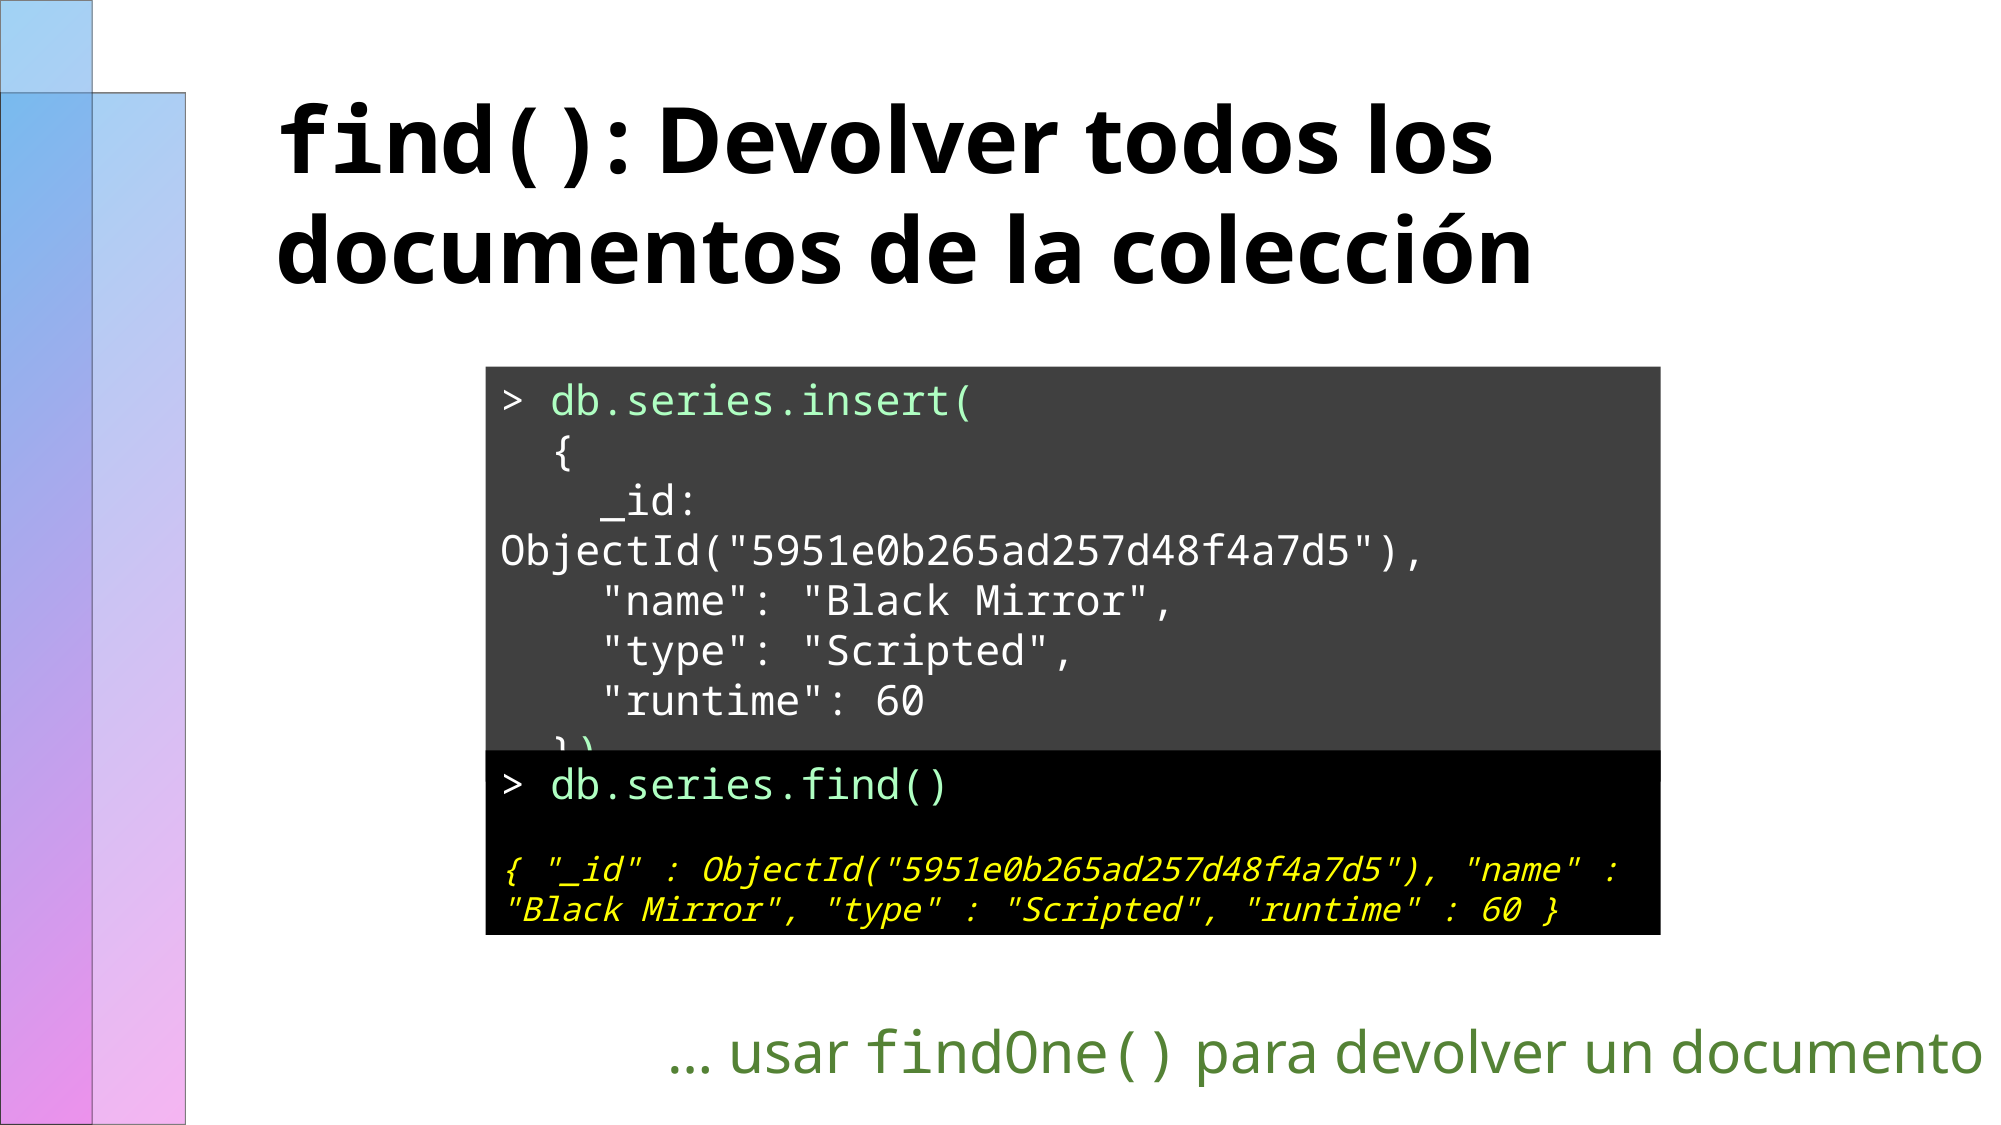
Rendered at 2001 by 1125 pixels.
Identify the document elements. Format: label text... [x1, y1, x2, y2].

text_box > db.series.find() { "_id" : ObjectId("5951e0b265ad257d48f4a7d5"), "name" : "Black Mirror", "type" : "Scripted", "runtime" : 60 } [485, 750, 1661, 935]
title find(): Devolver todos los documentos de la colección [260, 74, 1817, 329]
text_box … usar findOne() para devolver un documento [649, 974, 2000, 1125]
text_box > db.series.insert( { _id: ObjectId("5951e0b265ad257d48f4a7d5"), "name": "Black Mirror", "type": "Scripted", "runtime": 60 }) [485, 366, 1661, 750]
